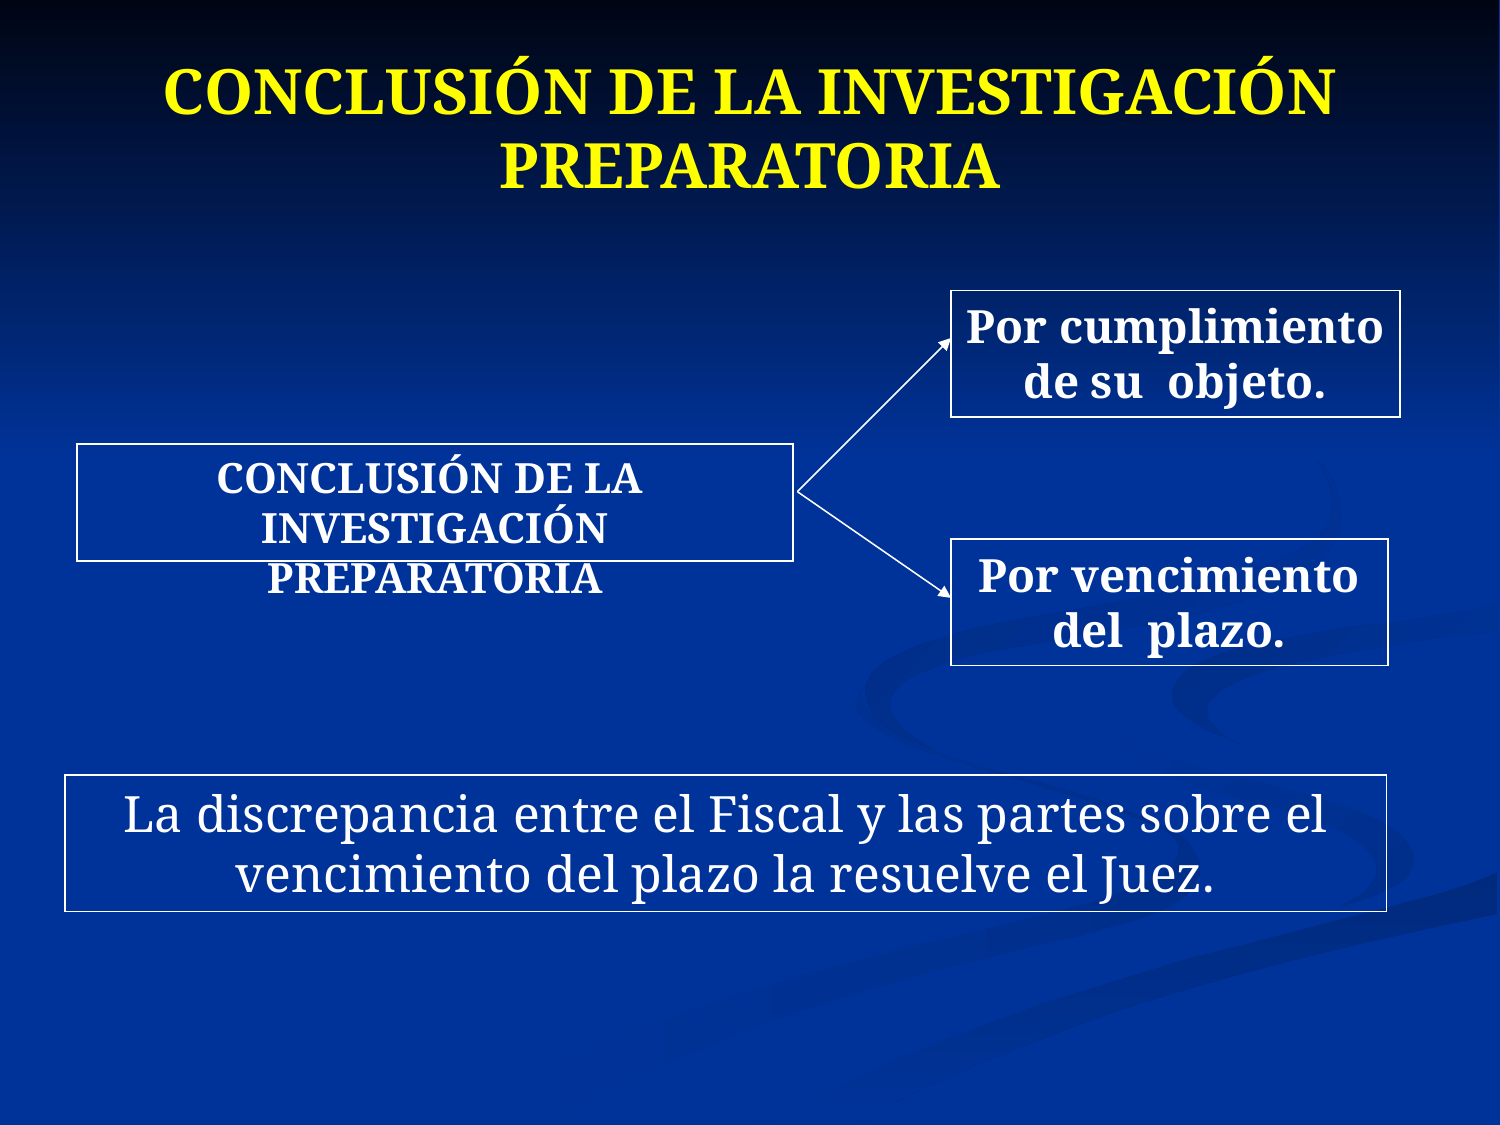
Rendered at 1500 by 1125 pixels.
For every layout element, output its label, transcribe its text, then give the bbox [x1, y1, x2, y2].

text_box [797, 491, 952, 599]
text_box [797, 337, 952, 491]
text_box CONCLUSIÓN DE LA INVESTIGACIÓN PREPARATORIA [76, 444, 792, 561]
text_box La discrepancia entre el Fiscal y las partes sobre el vencimiento del plazo la resuelve el Juez. [64, 774, 1387, 912]
title CONCLUSIÓN DE LA INVESTIGACIÓN PREPARATORIA [0, 45, 1500, 208]
text_box Por vencimiento del plazo. [950, 538, 1388, 666]
text_box Por cumplimiento de su objeto. [950, 290, 1400, 418]
